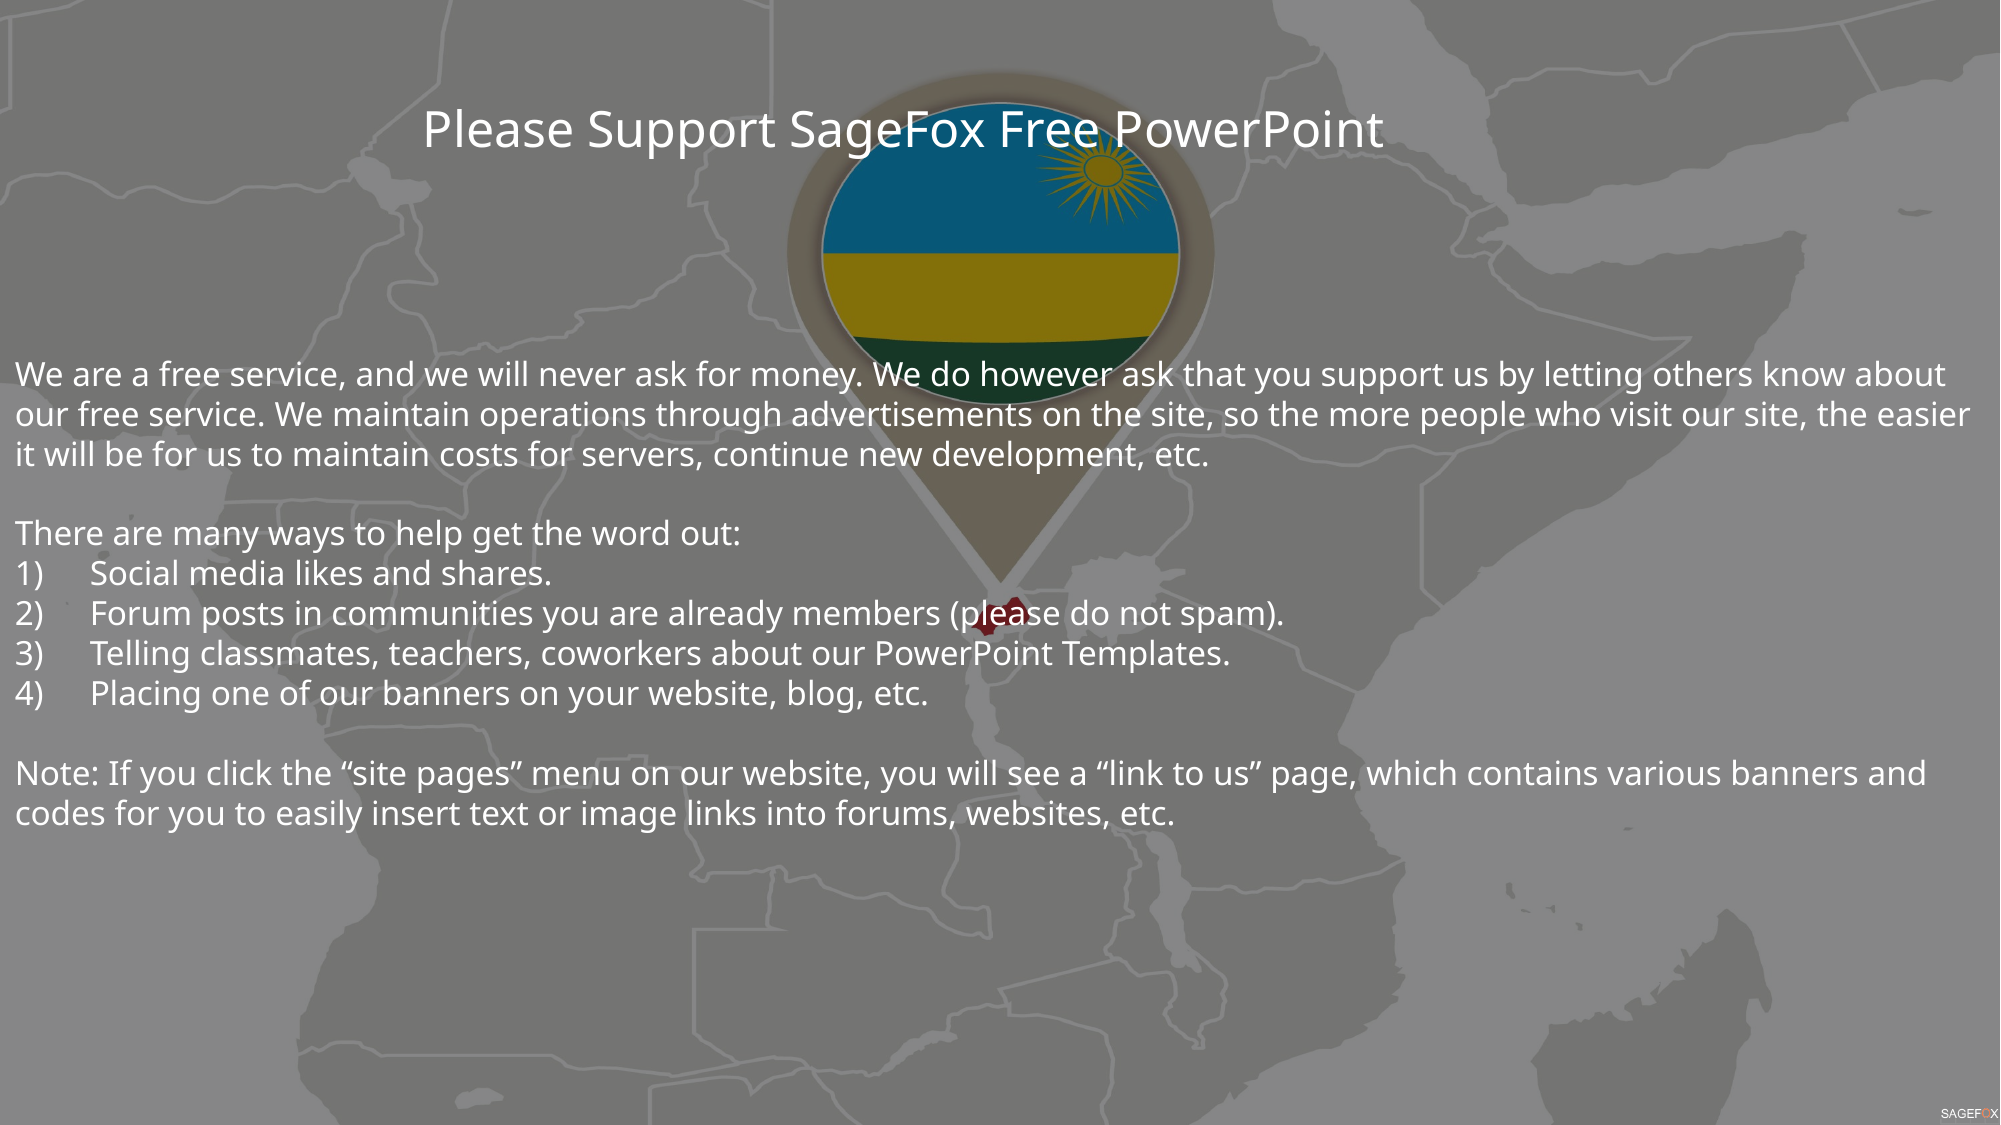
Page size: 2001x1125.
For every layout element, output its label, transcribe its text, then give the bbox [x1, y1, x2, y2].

title Please Support SageFox Free PowerPoint [363, 72, 1444, 190]
text_box We are a free service, and we will never ask for money. We do however ask that you support us by letting others know about our free service. We maintain operations through advertisements on the site, so the more people who visit our site, the easier it will be for us to maintain costs for servers, continue new development, etc. There are many ways to help get the word out: Social media likes and shares. Forum posts in communities you are already members (please do not spam). Telling classmates, teachers, coworkers about our PowerPoint Templates. Placing one of our banners on your website, blog, etc. Note: If you click the “site pages” menu on our website, you will see a “link to us” page, which contains various banners and codes for you to easily insert text or image links into forums, websites, etc. [0, 0, 2000, 1125]
